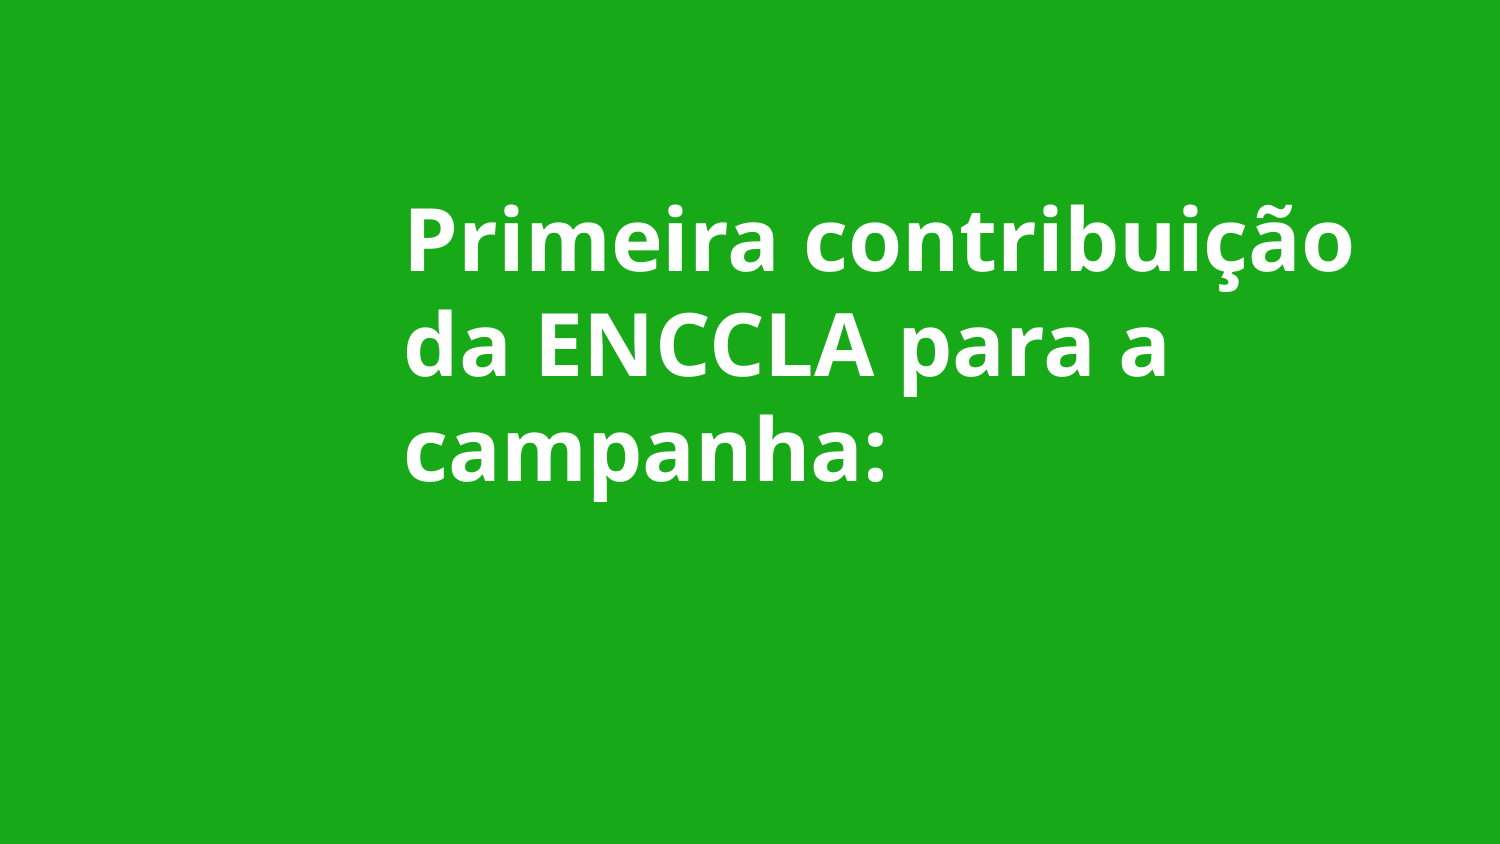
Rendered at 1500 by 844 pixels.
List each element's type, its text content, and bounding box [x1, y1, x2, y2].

text_box Primeira contribuição da ENCCLA para a campanha: [388, 169, 1450, 423]
